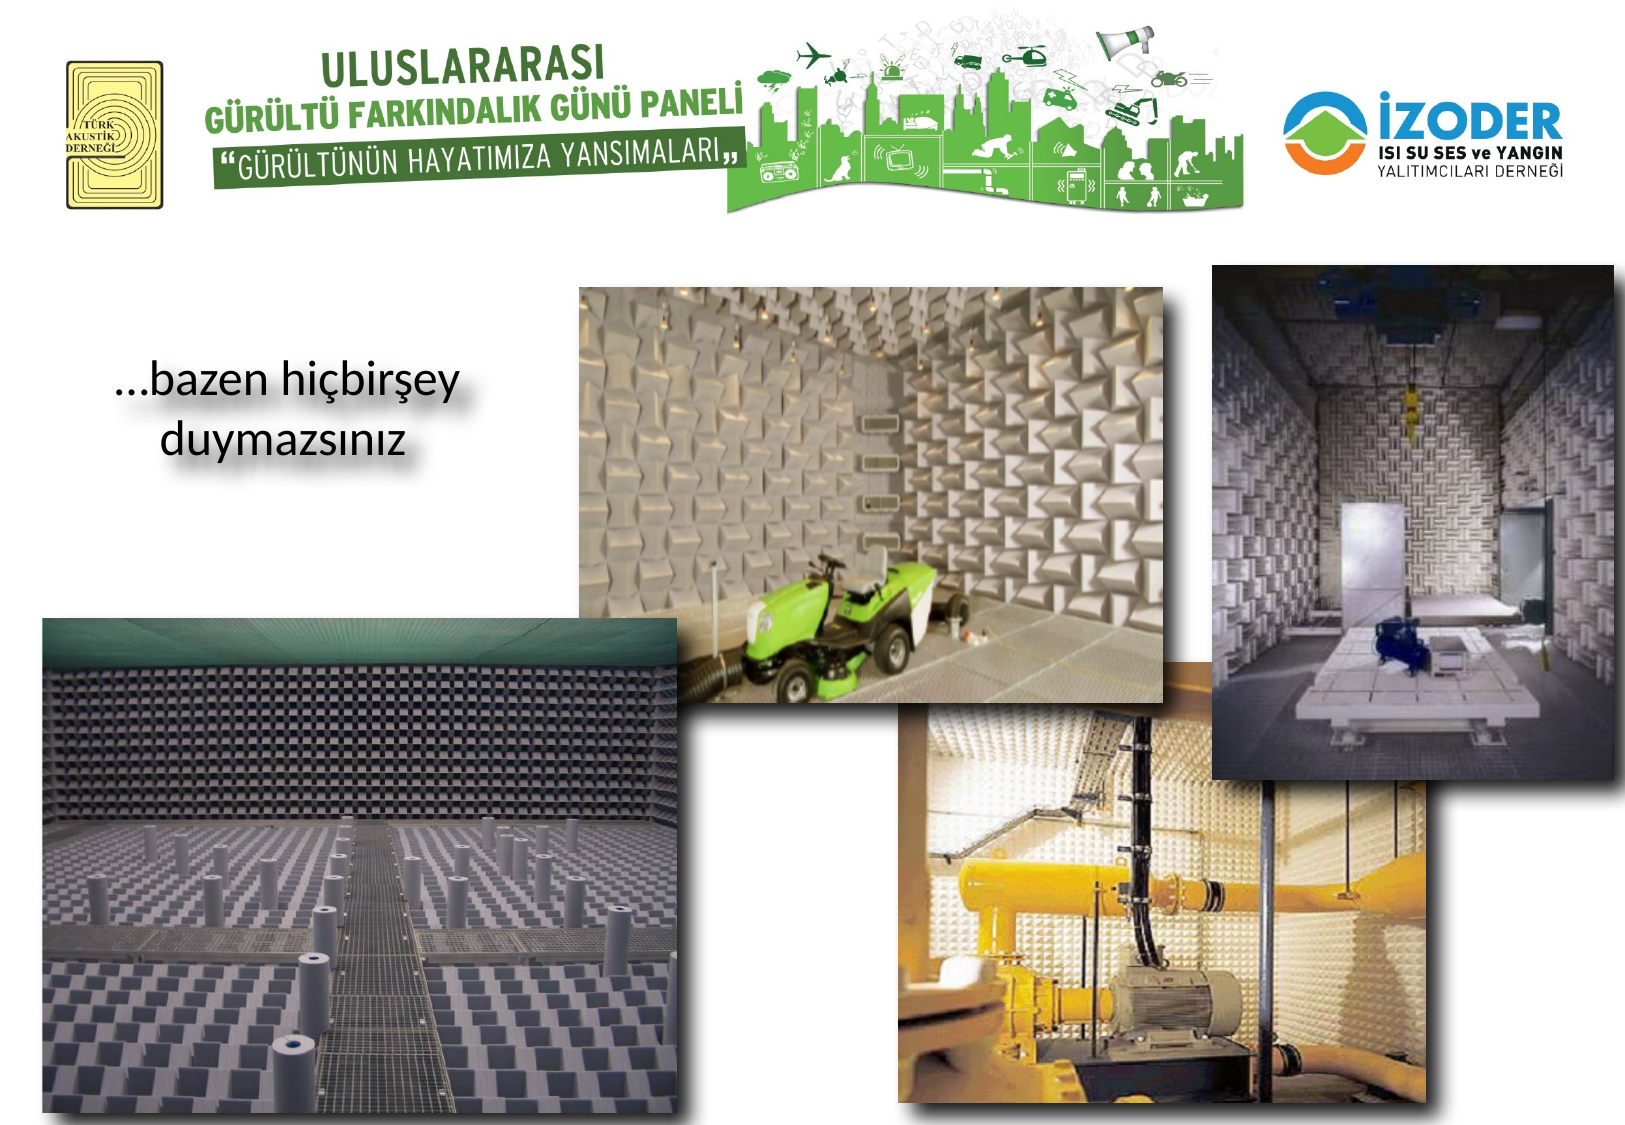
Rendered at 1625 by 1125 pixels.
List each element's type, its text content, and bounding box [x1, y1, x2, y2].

text_box …bazen hiçbirşey duymazsınız [99, 338, 574, 473]
picture [0, 0, 1625, 238]
picture [42, 265, 1615, 1113]
